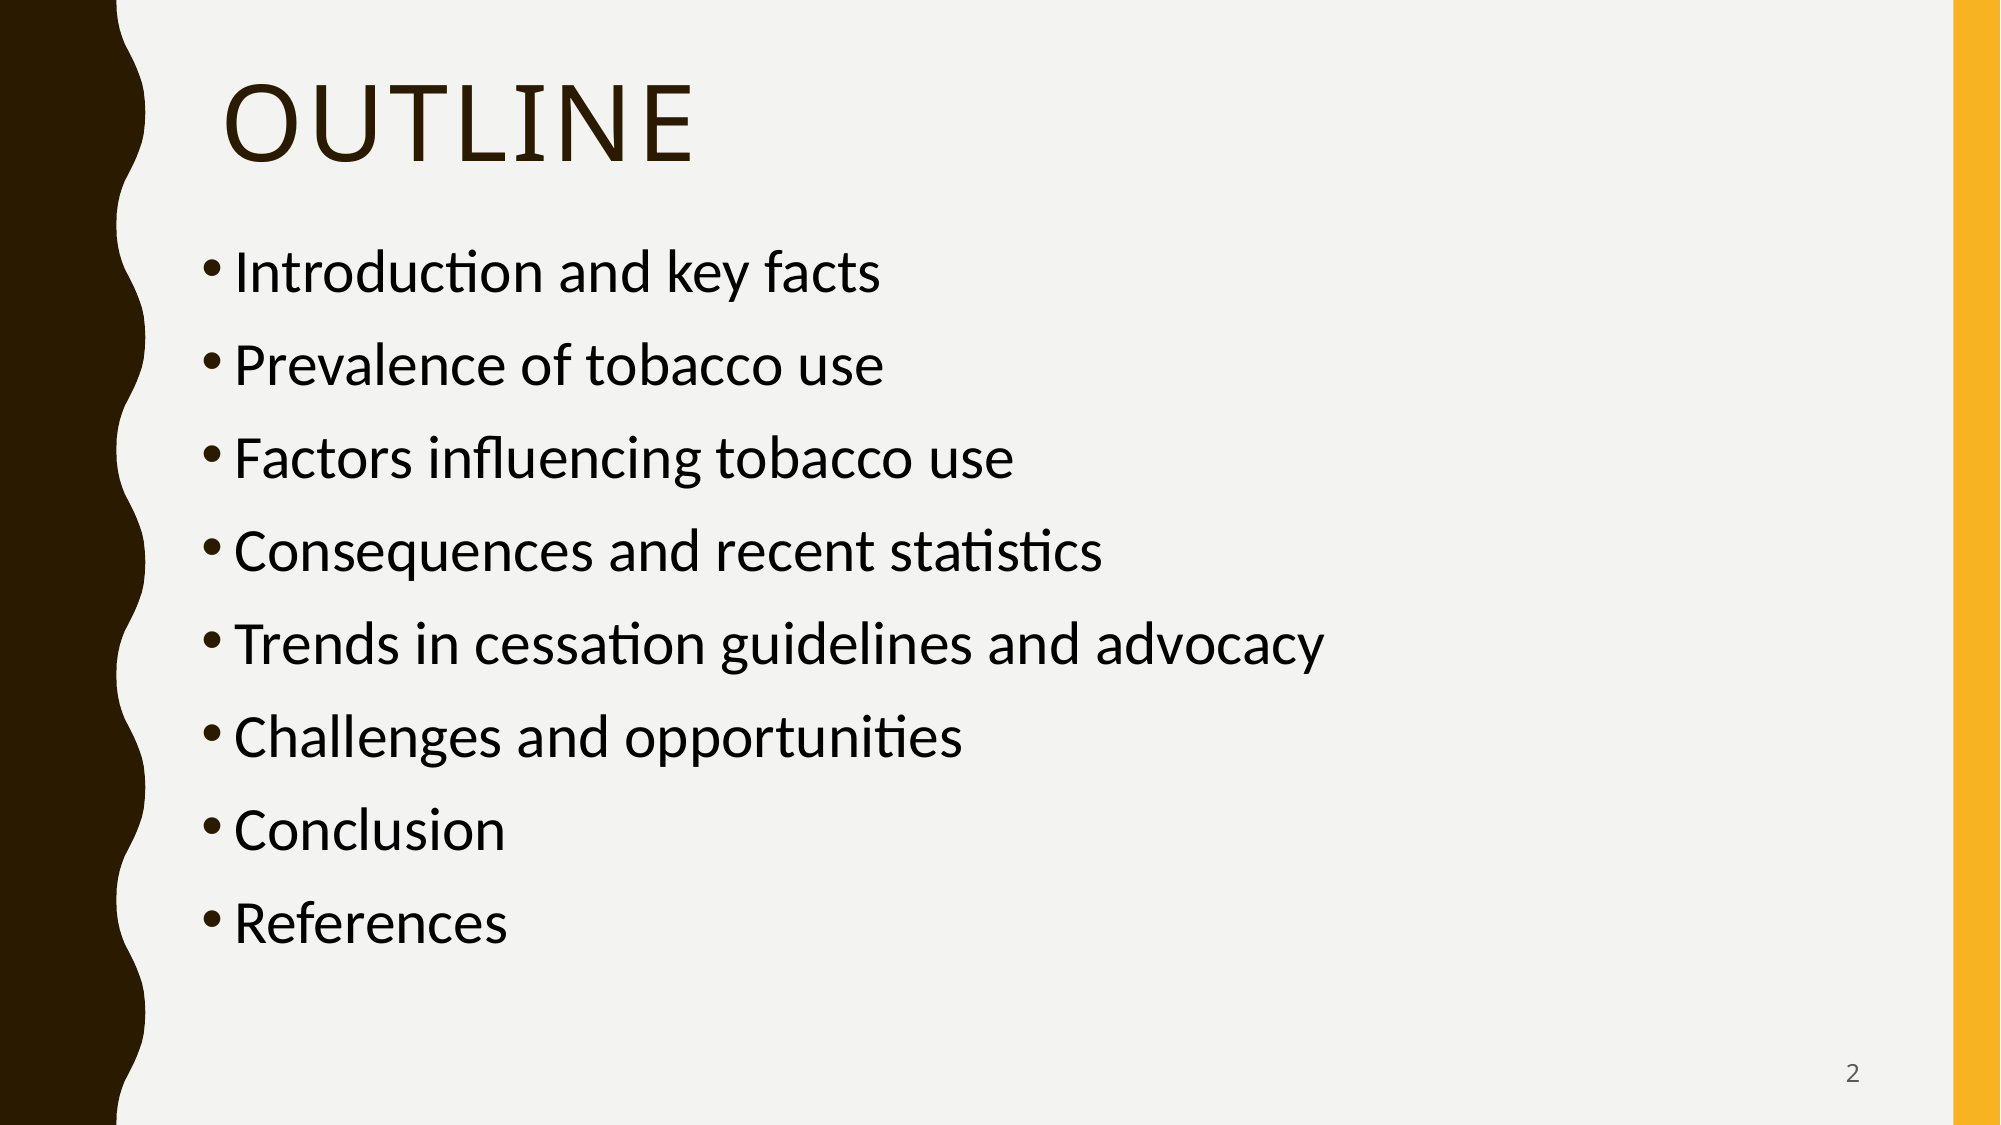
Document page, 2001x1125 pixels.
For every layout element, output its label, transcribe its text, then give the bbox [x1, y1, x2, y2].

list Introduction and key facts Prevalence of tobacco use Factors influencing tobacco use Consequences and recent statistics Trends in cessation guidelines and advocacy Challenges and opportunities Conclusion References [186, 215, 1875, 965]
title Outline [205, 62, 1875, 215]
slide_number 2 [1412, 1045, 1875, 1103]
